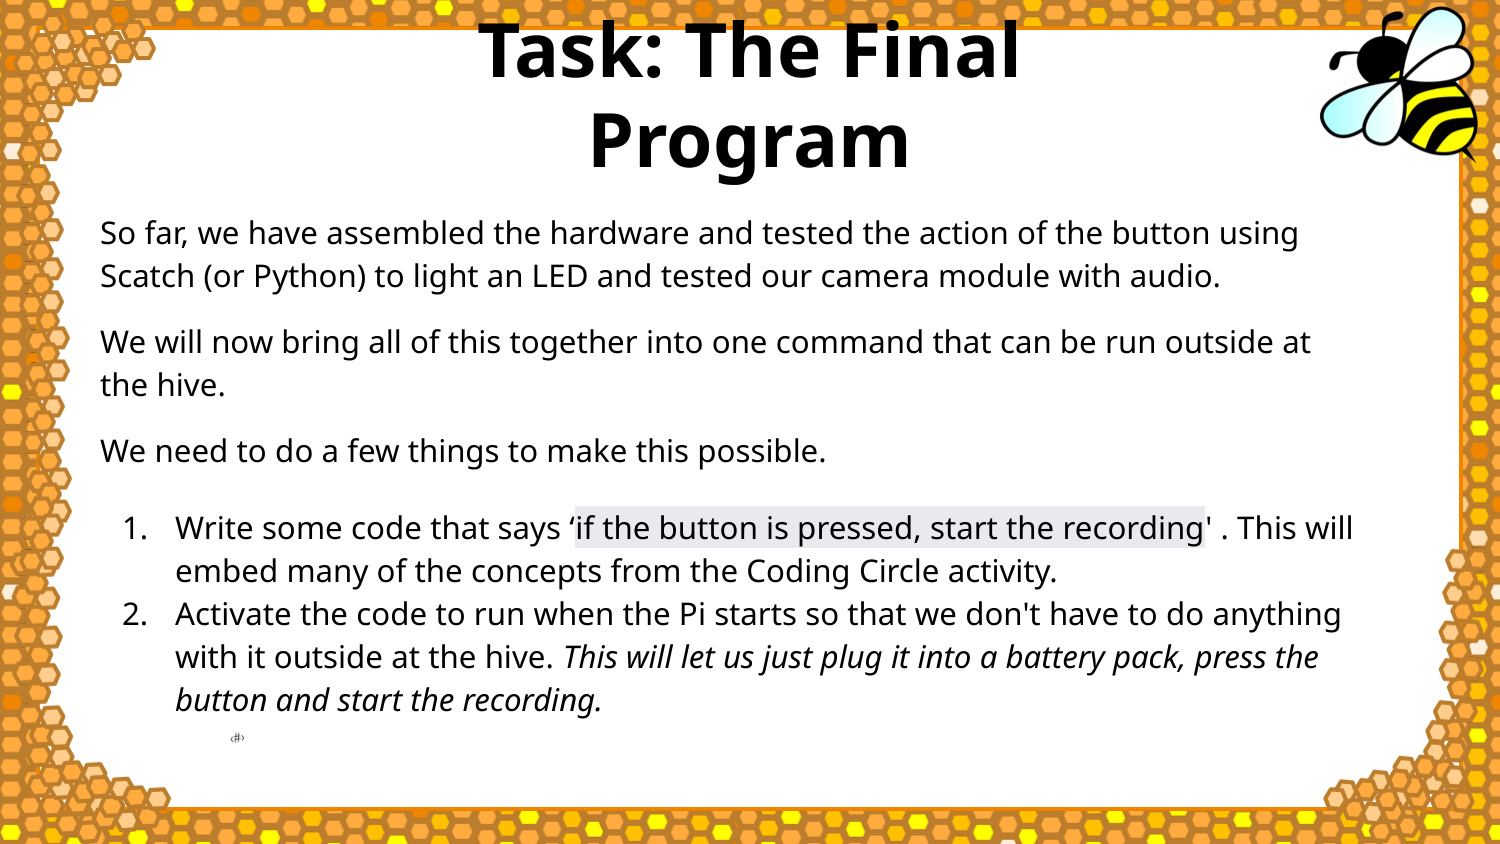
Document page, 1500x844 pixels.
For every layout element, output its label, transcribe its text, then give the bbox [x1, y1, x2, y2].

text_box So far, we have assembled the hardware and tested the action of the button using Scatch (or Python) to light an LED and tested our camera module with audio. We will now bring all of this together into one command that can be run outside at the hive. We need to do a few things to make this possible. Write some code that says ‘if the button is pressed, start the recording' . This will embed many of the concepts from the Coding Circle activity. Activate the code to run when the Pi starts so that we don't have to do anything with it outside at the hive. This will let us just plug it into a battery pack, press the button and start the recording. [85, 192, 1384, 752]
text_box Task: The Final Program [299, 23, 1201, 162]
picture [0, 0, 1500, 844]
